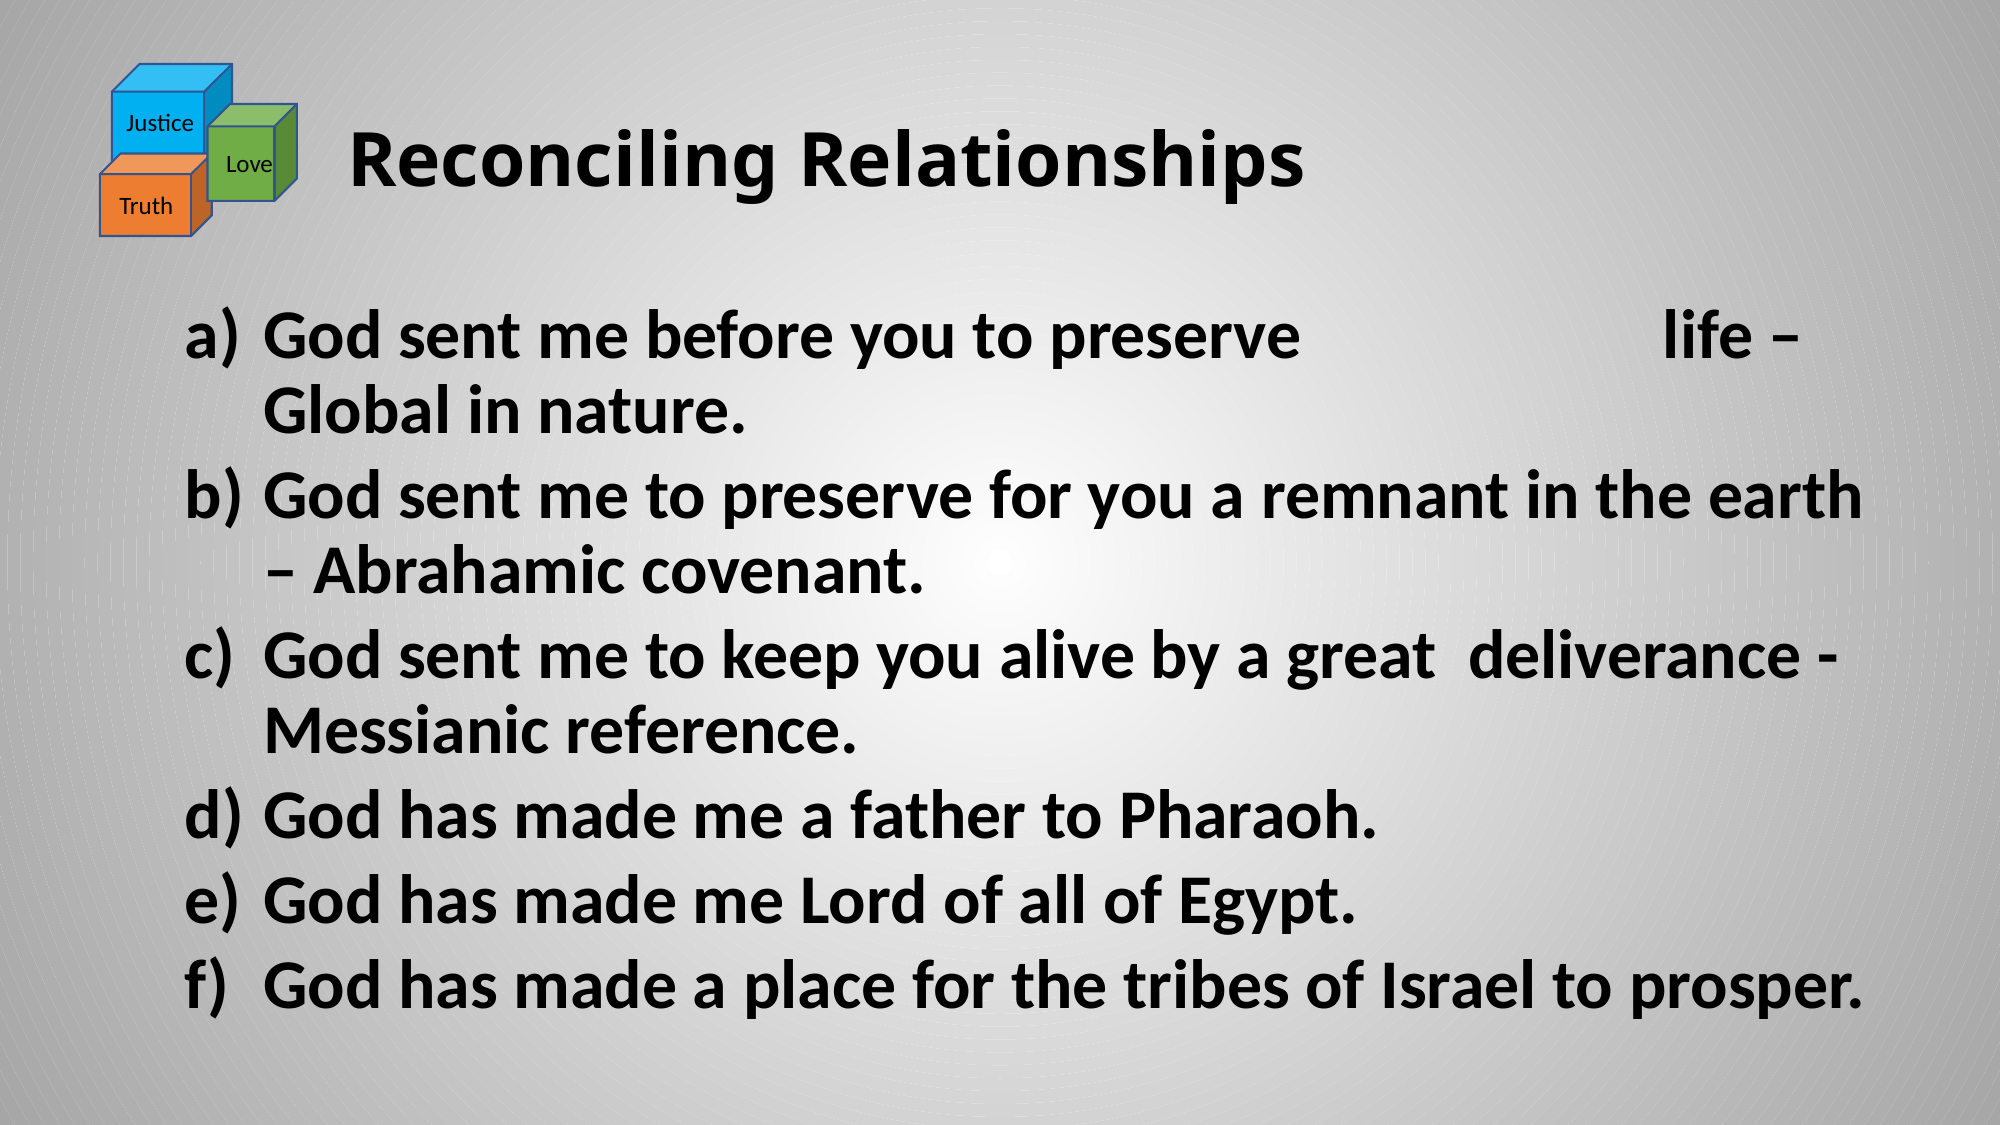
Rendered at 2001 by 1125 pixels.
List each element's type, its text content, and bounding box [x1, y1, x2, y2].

title Reconciling Relationships [332, 89, 1384, 236]
list God sent me before you to preserve life – Global in nature. God sent me to preserve for you a remnant in the earth – Abrahamic covenant. God sent me to keep you alive by a great deliverance - Messianic reference. God has made me a father to Pharaoh. God has made me Lord of all of Egypt. God has made a place for the tribes of Israel to prosper. [99, 290, 1888, 1088]
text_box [99, 63, 312, 237]
